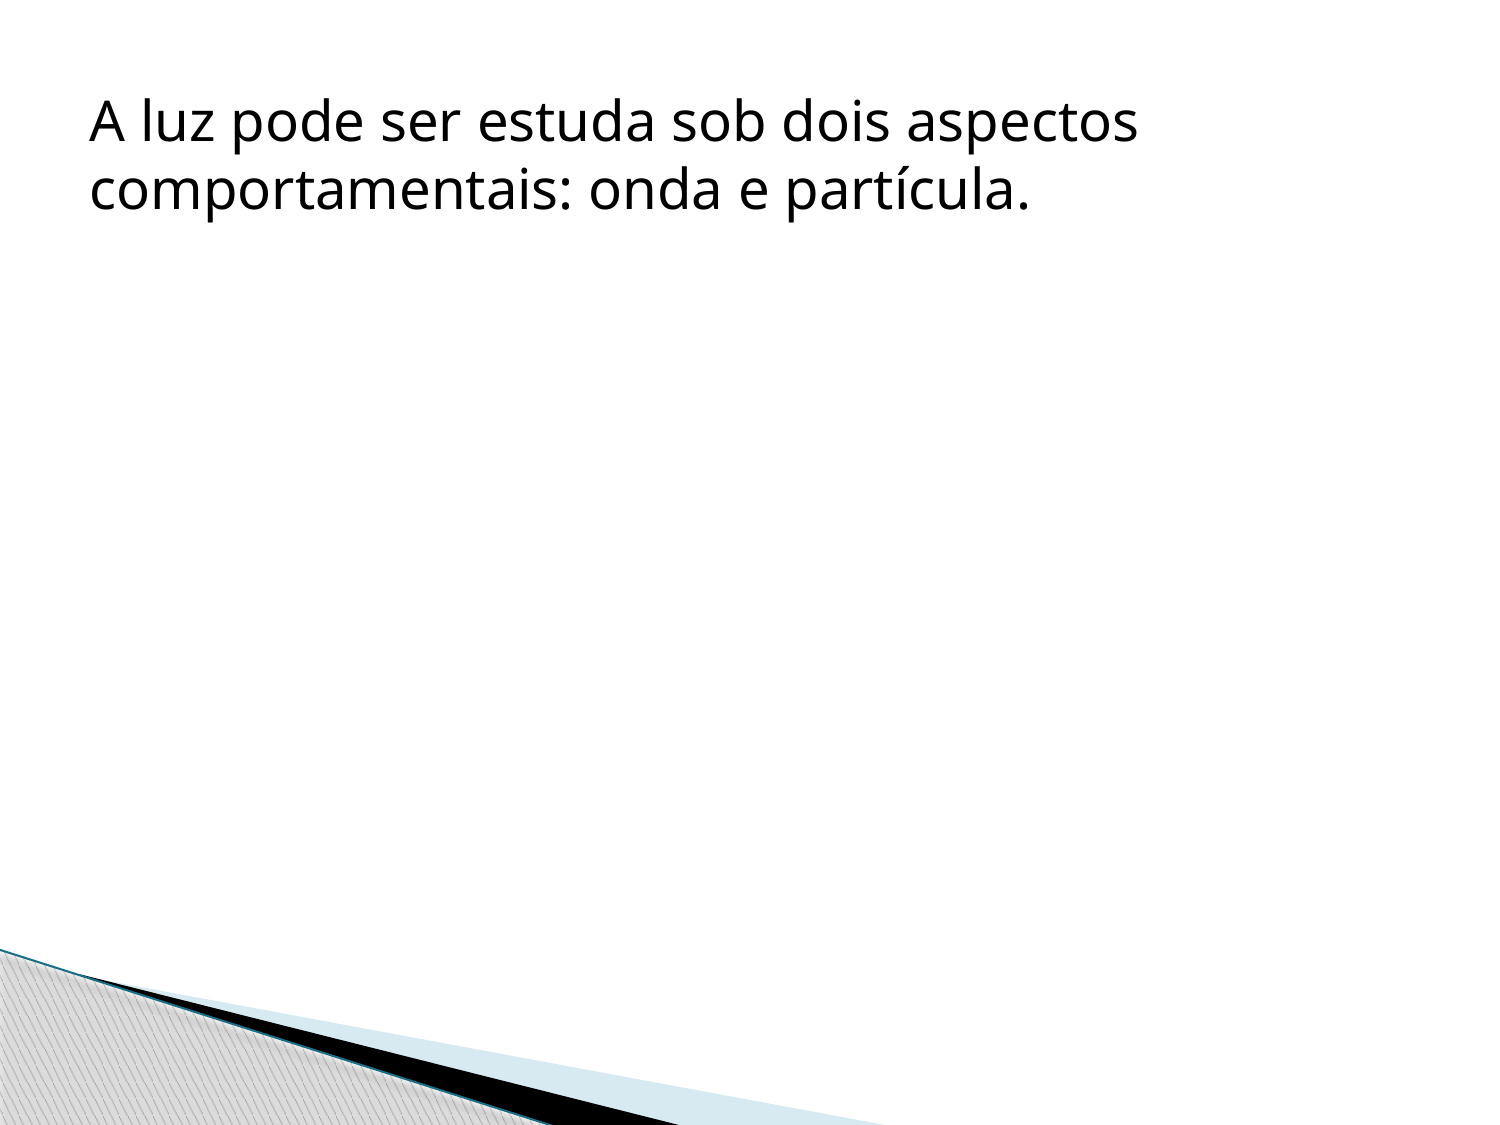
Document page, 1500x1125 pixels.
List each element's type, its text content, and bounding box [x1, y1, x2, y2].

list A luz pode ser estuda sob dois aspectos comportamentais: onda e partícula. [75, 78, 1425, 1005]
